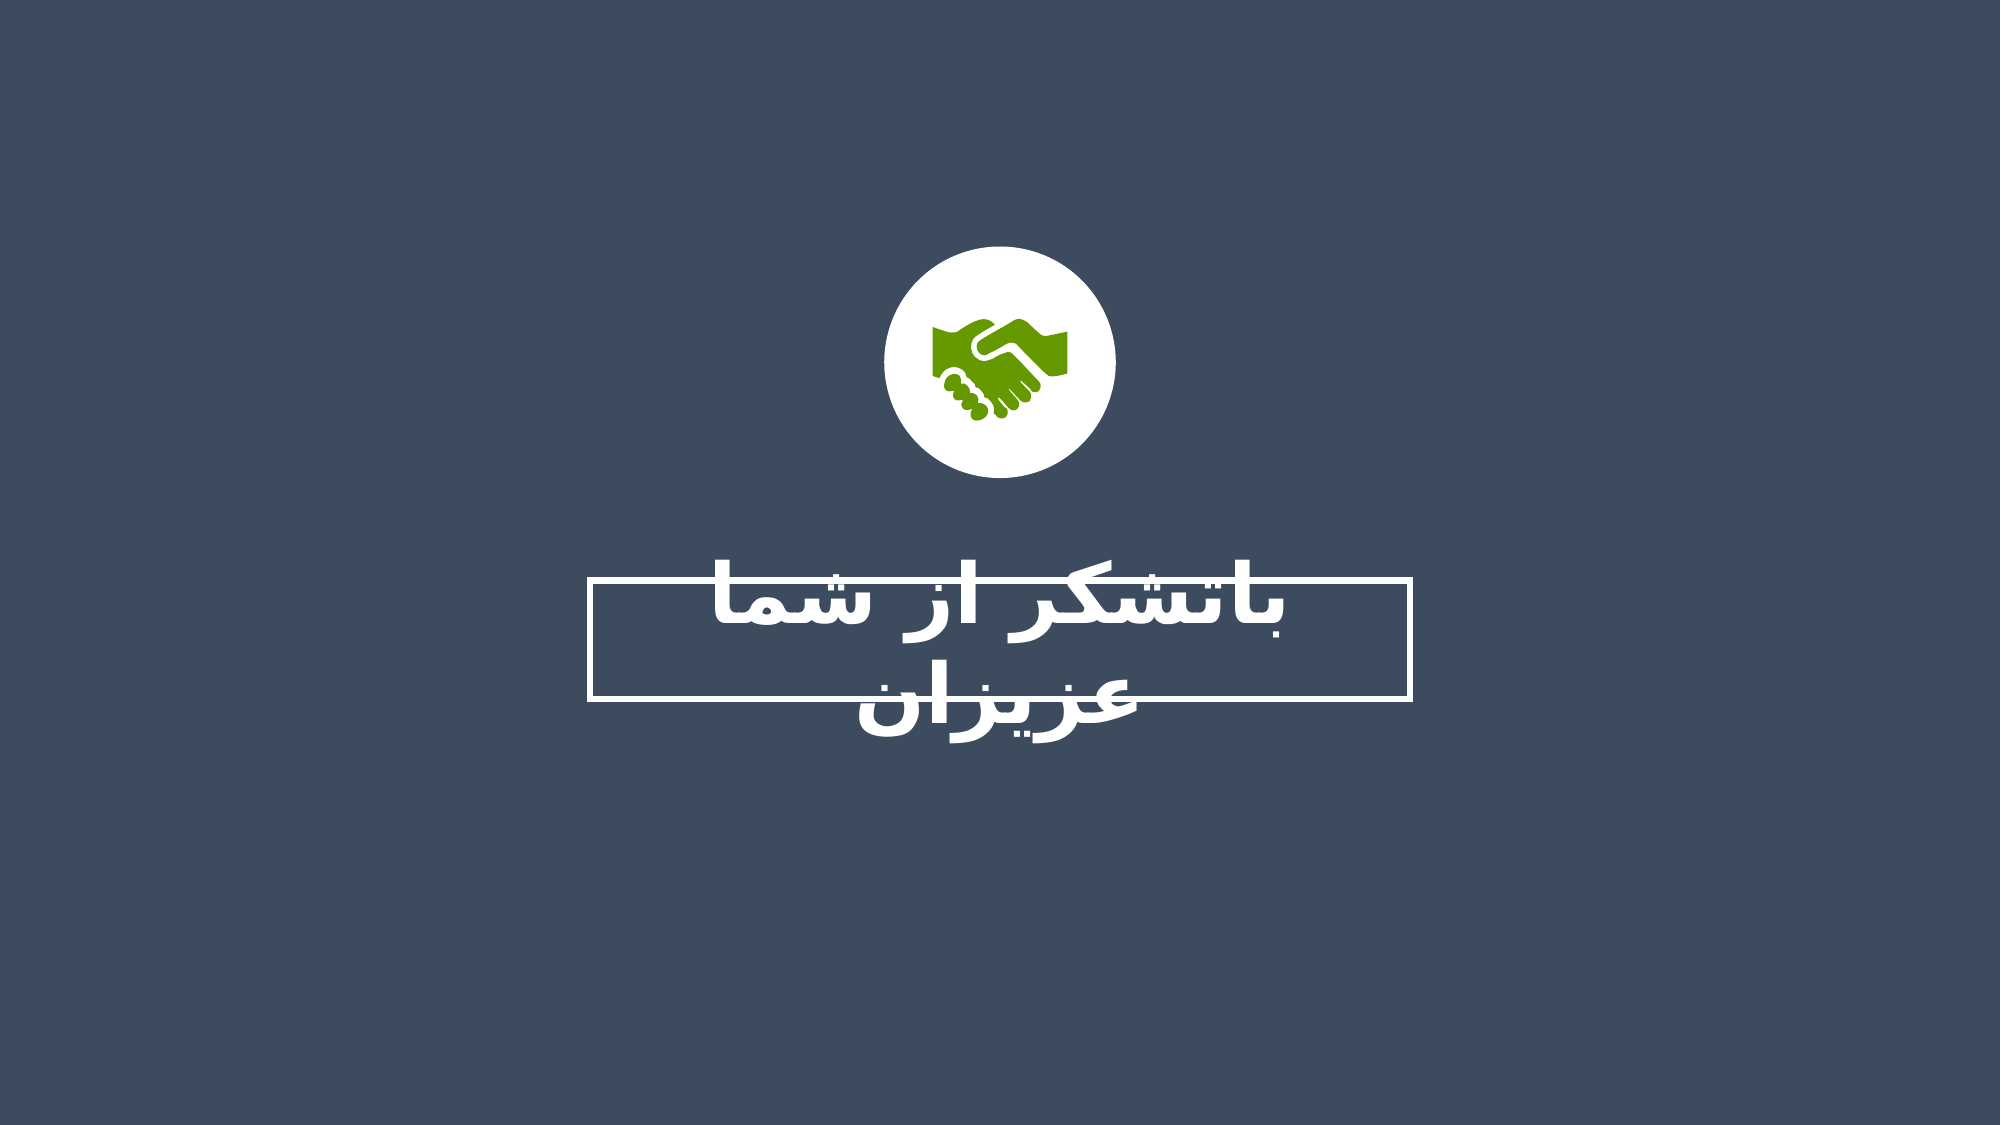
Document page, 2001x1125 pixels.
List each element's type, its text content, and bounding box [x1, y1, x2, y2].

text_box [883, 245, 1117, 480]
text_box باتشکر از شما عزیزان [589, 580, 1411, 700]
text_box [932, 319, 1041, 419]
text_box [944, 373, 989, 421]
text_box [976, 318, 1068, 377]
text_box [0, 0, 2000, 1125]
